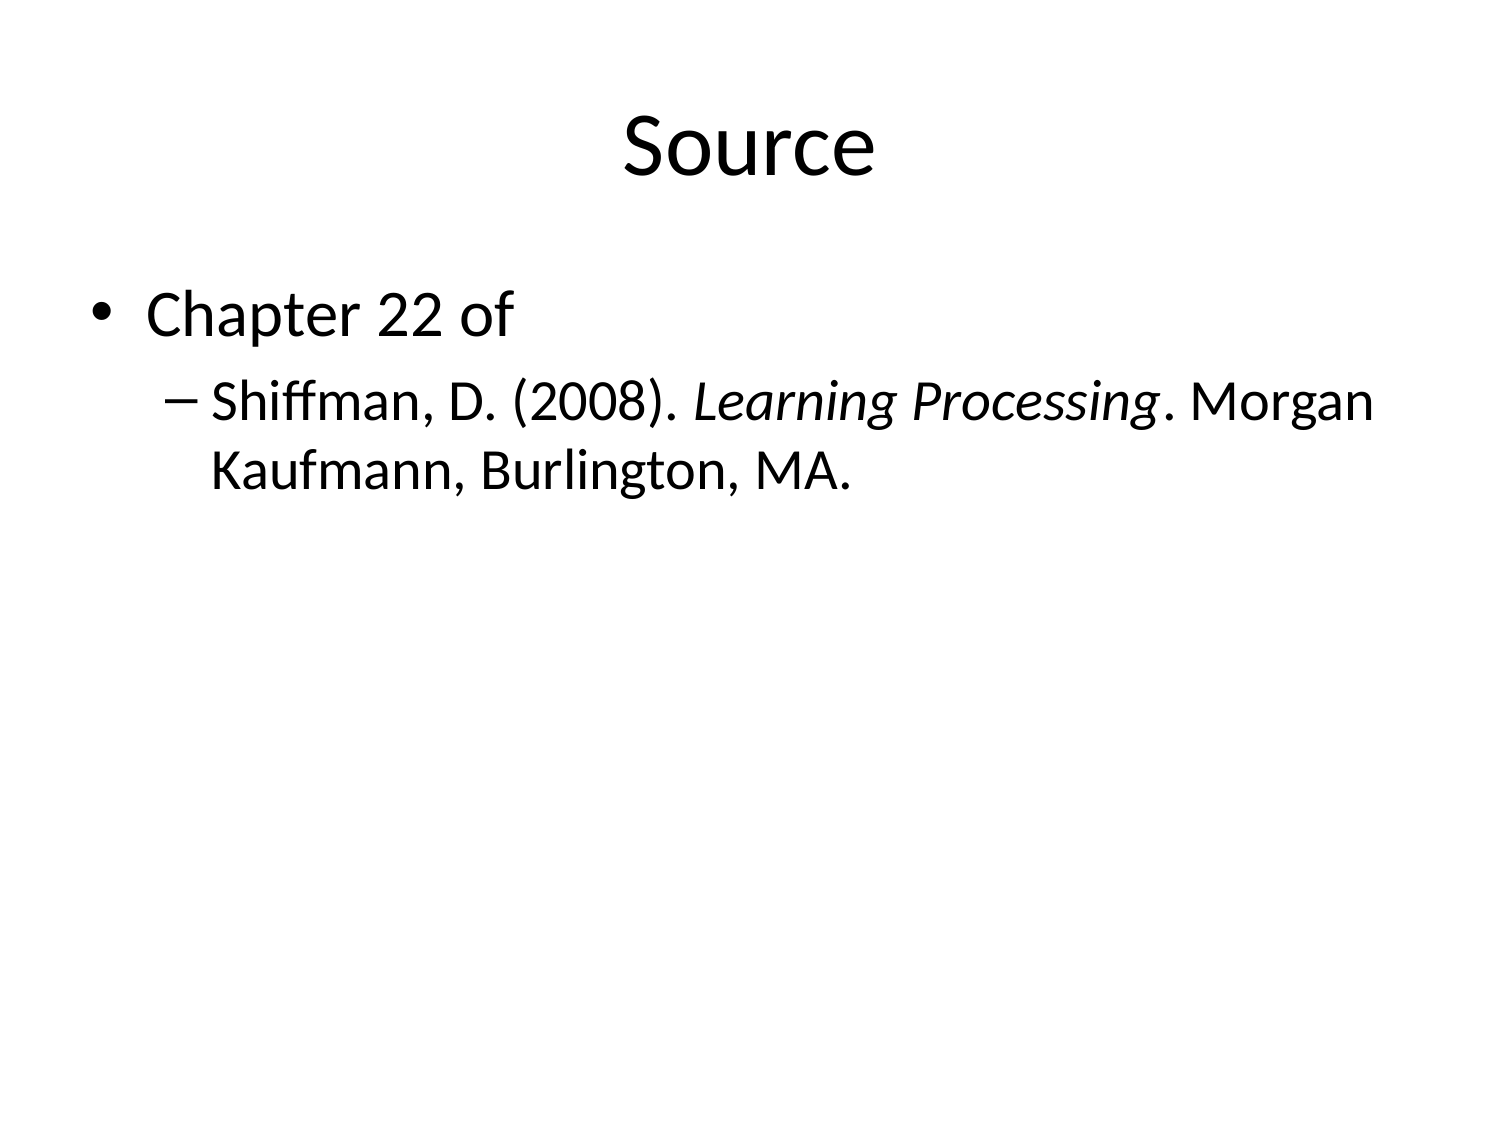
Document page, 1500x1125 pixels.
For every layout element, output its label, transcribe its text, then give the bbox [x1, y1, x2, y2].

title Source [75, 45, 1425, 233]
list Chapter 22 of Shiffman, D. (2008). Learning Processing. Morgan Kaufmann, Burlington, MA. [75, 262, 1425, 1005]
